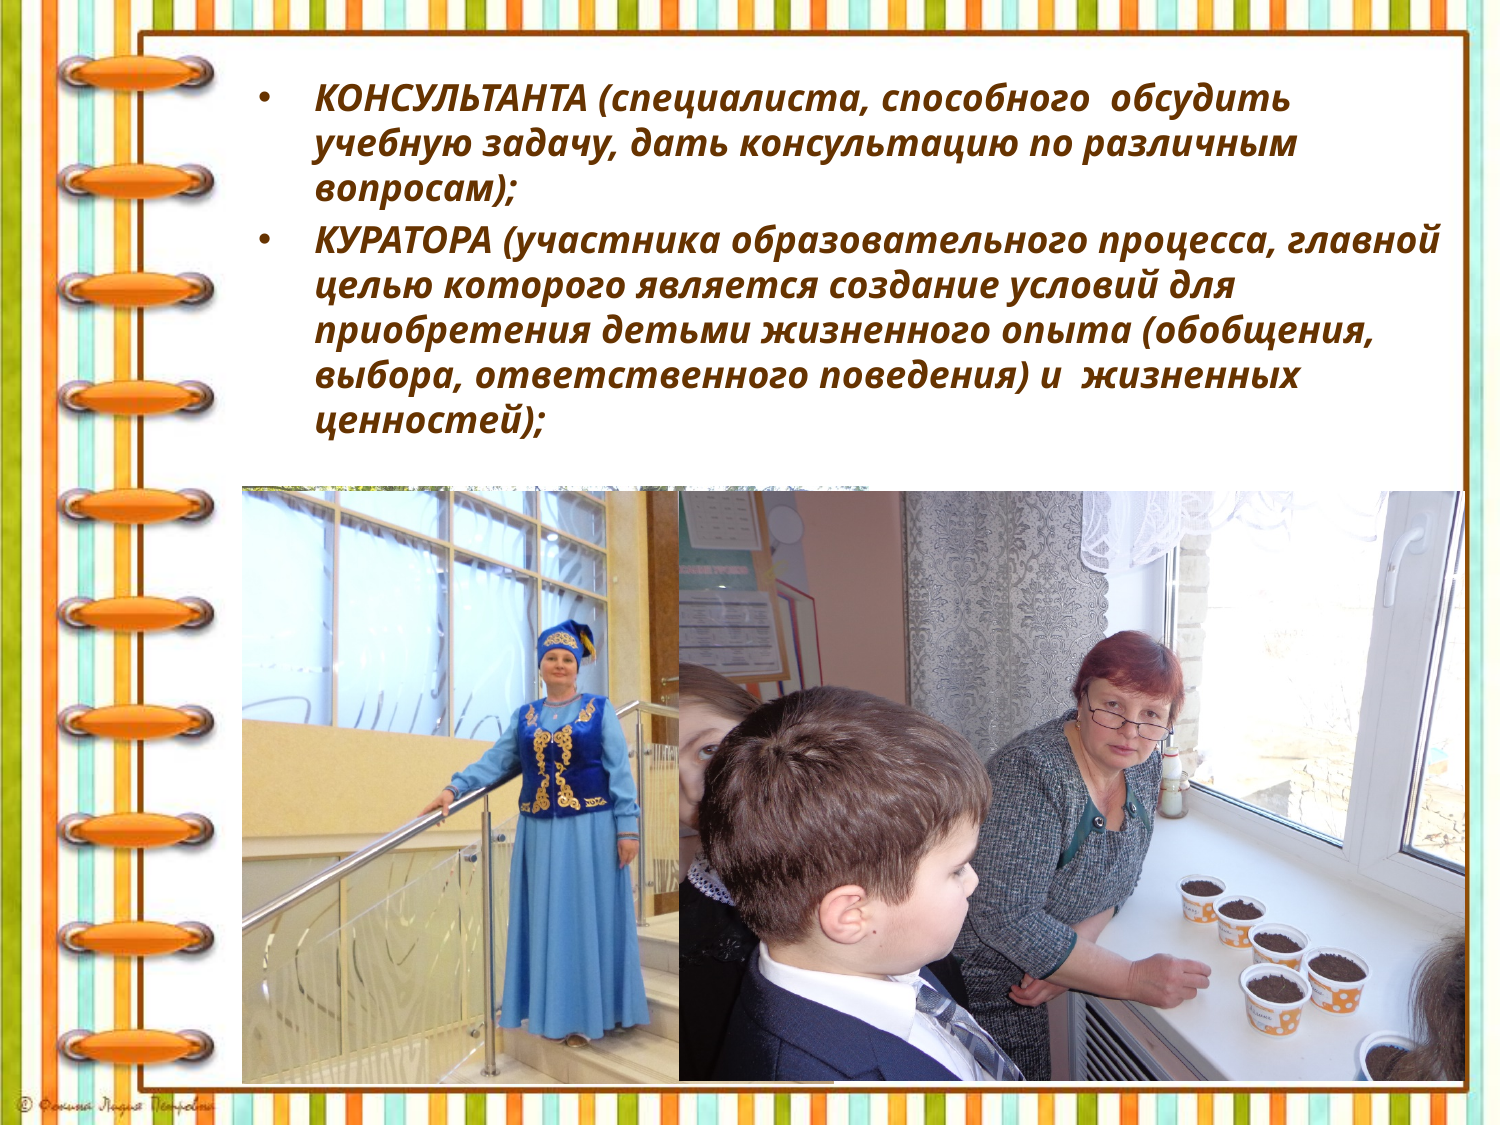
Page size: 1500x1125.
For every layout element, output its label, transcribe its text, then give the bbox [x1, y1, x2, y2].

list КОНСУЛЬТАНТА (специалиста, способного обсудить учебную задачу, дать консультацию по различным вопросам); КУРАТОРА (участника образовательного процесса, главной целью которого является создание условий для приобретения детьми жизненного опыта (обобщения, выбора, ответственного поведения) и жизненных ценностей); [243, 66, 1461, 489]
picture [0, 0, 1500, 1125]
